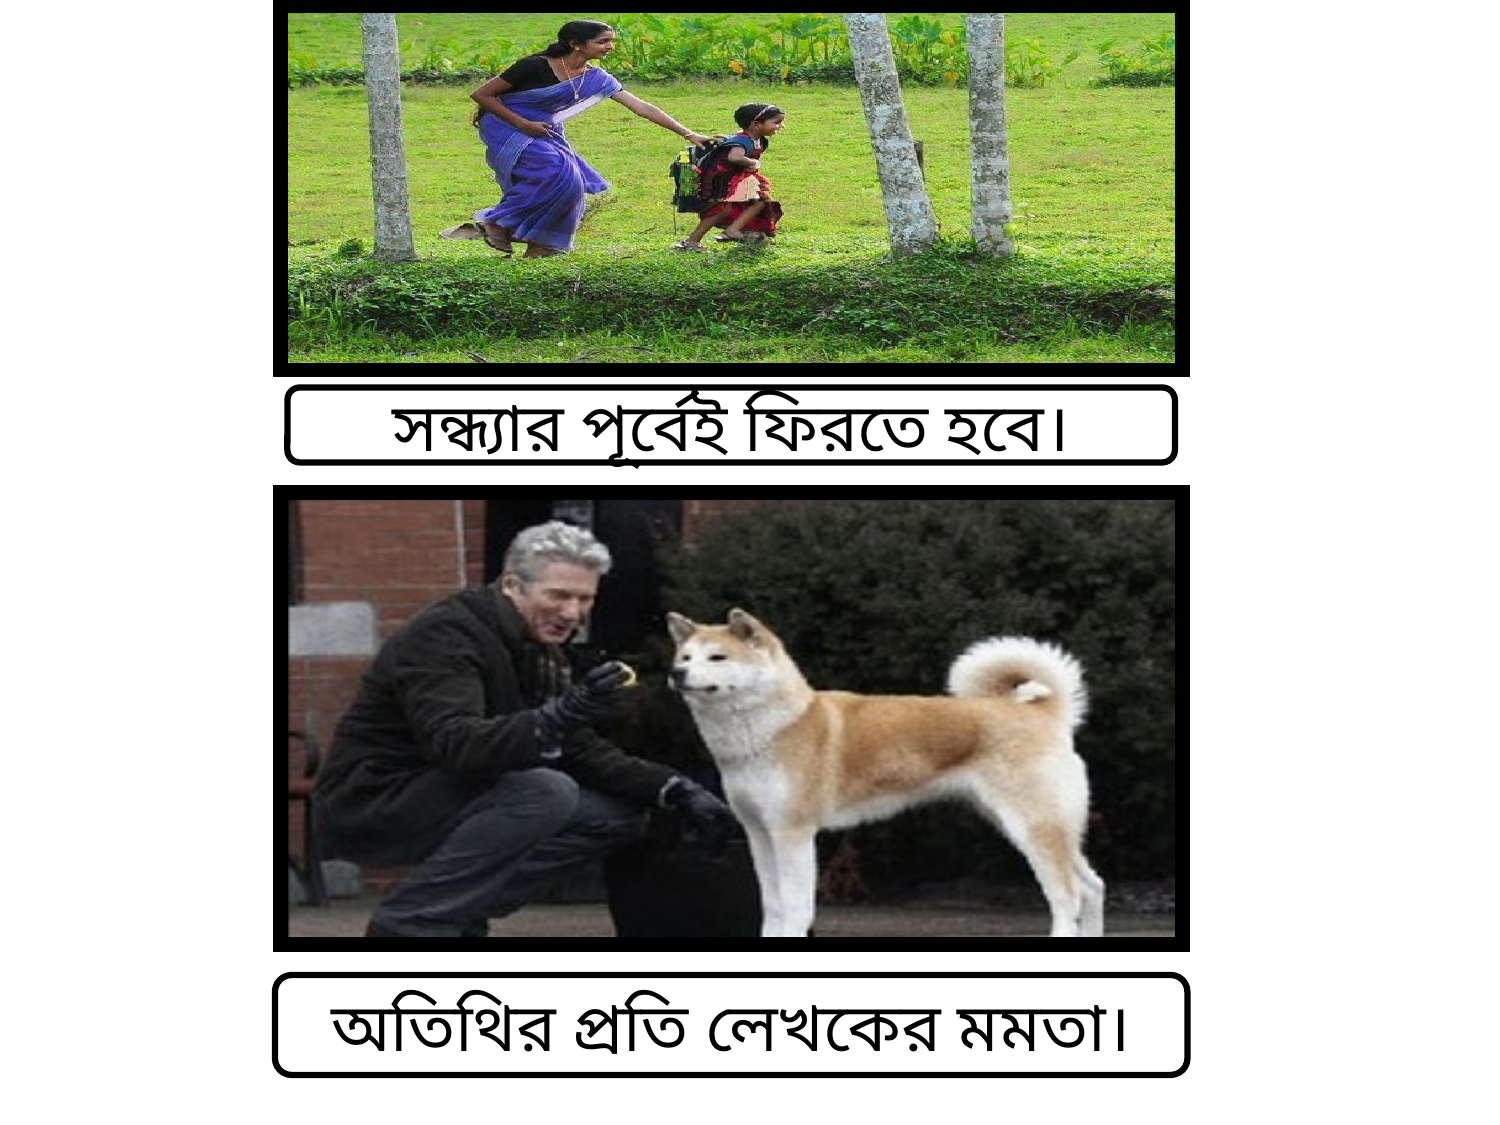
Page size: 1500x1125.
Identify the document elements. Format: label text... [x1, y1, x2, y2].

picture [287, 499, 1176, 938]
text_box অতিথির প্রতি লেখকের মমতা। [272, 972, 1190, 1078]
picture [287, 12, 1176, 363]
text_box সন্ধ্যার পূর্বেই ফিরতে হবে। [285, 385, 1177, 465]
